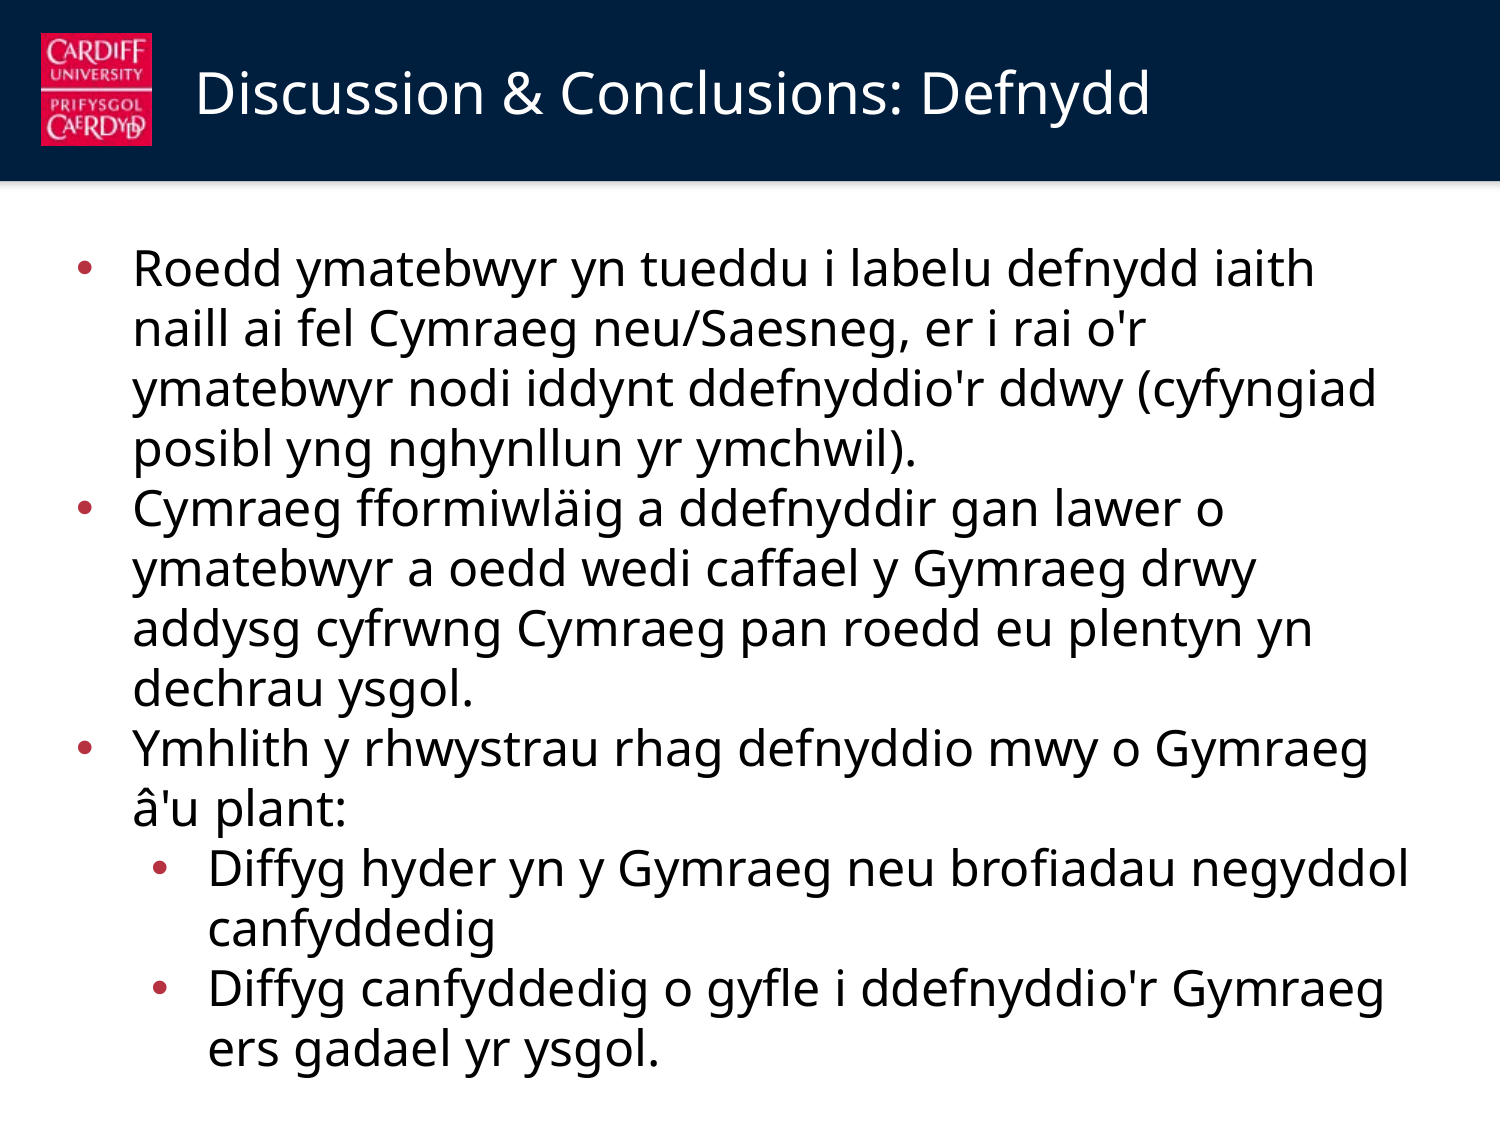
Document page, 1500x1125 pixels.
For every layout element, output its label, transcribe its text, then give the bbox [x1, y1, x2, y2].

text_box Discussion & Conclusions: Defnydd [179, 48, 1435, 134]
picture [41, 33, 152, 146]
text_box Roedd ymatebwyr yn tueddu i labelu defnydd iaith naill ai fel Cymraeg neu/Saesneg, er i rai o'r ymatebwyr nodi iddynt ddefnyddio'r ddwy (cyfyngiad posibl yng nghynllun yr ymchwil). Cymraeg fformiwläig a ddefnyddir gan lawer o ymatebwyr a oedd wedi caffael y Gymraeg drwy addysg cyfrwng Cymraeg pan roedd eu plentyn yn dechrau ysgol. Ymhlith y rhwystrau rhag defnyddio mwy o Gymraeg â'u plant: Diffyg hyder yn y Gymraeg neu brofiadau negyddol canfyddedig Diffyg canfyddedig o gyfle i ddefnyddio'r Gymraeg ers gadael yr ysgol. [61, 229, 1435, 1085]
